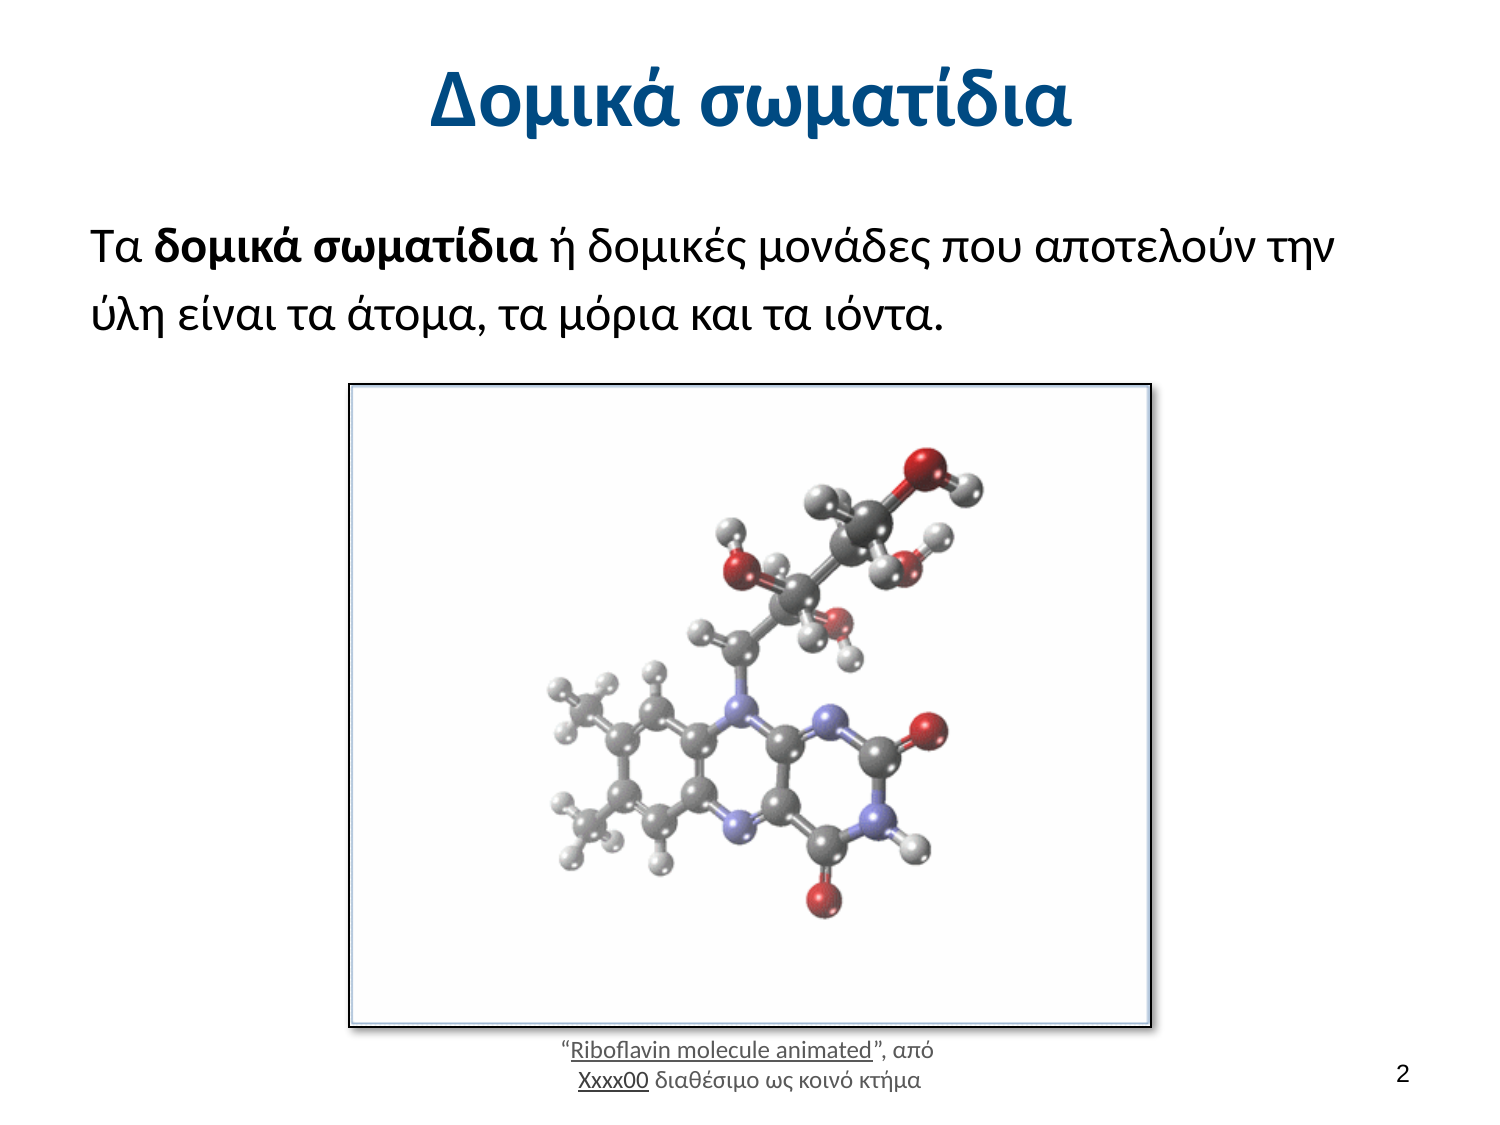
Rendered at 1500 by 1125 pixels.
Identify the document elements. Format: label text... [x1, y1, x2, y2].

text_box “Riboflavin molecule animated”, από Xxxx00 διαθέσιμο ως κοινό κτήμα [512, 1034, 988, 1101]
list Τα δομικά σωματίδια ή δομικές μονάδες που αποτελούν την ύλη είναι τα άτομα, τα μόρια και τα ιόντα. [75, 196, 1425, 374]
slide_number 1 [1074, 1042, 1425, 1103]
picture [349, 385, 1151, 1027]
title Δομικά σωματίδια [76, 19, 1427, 169]
